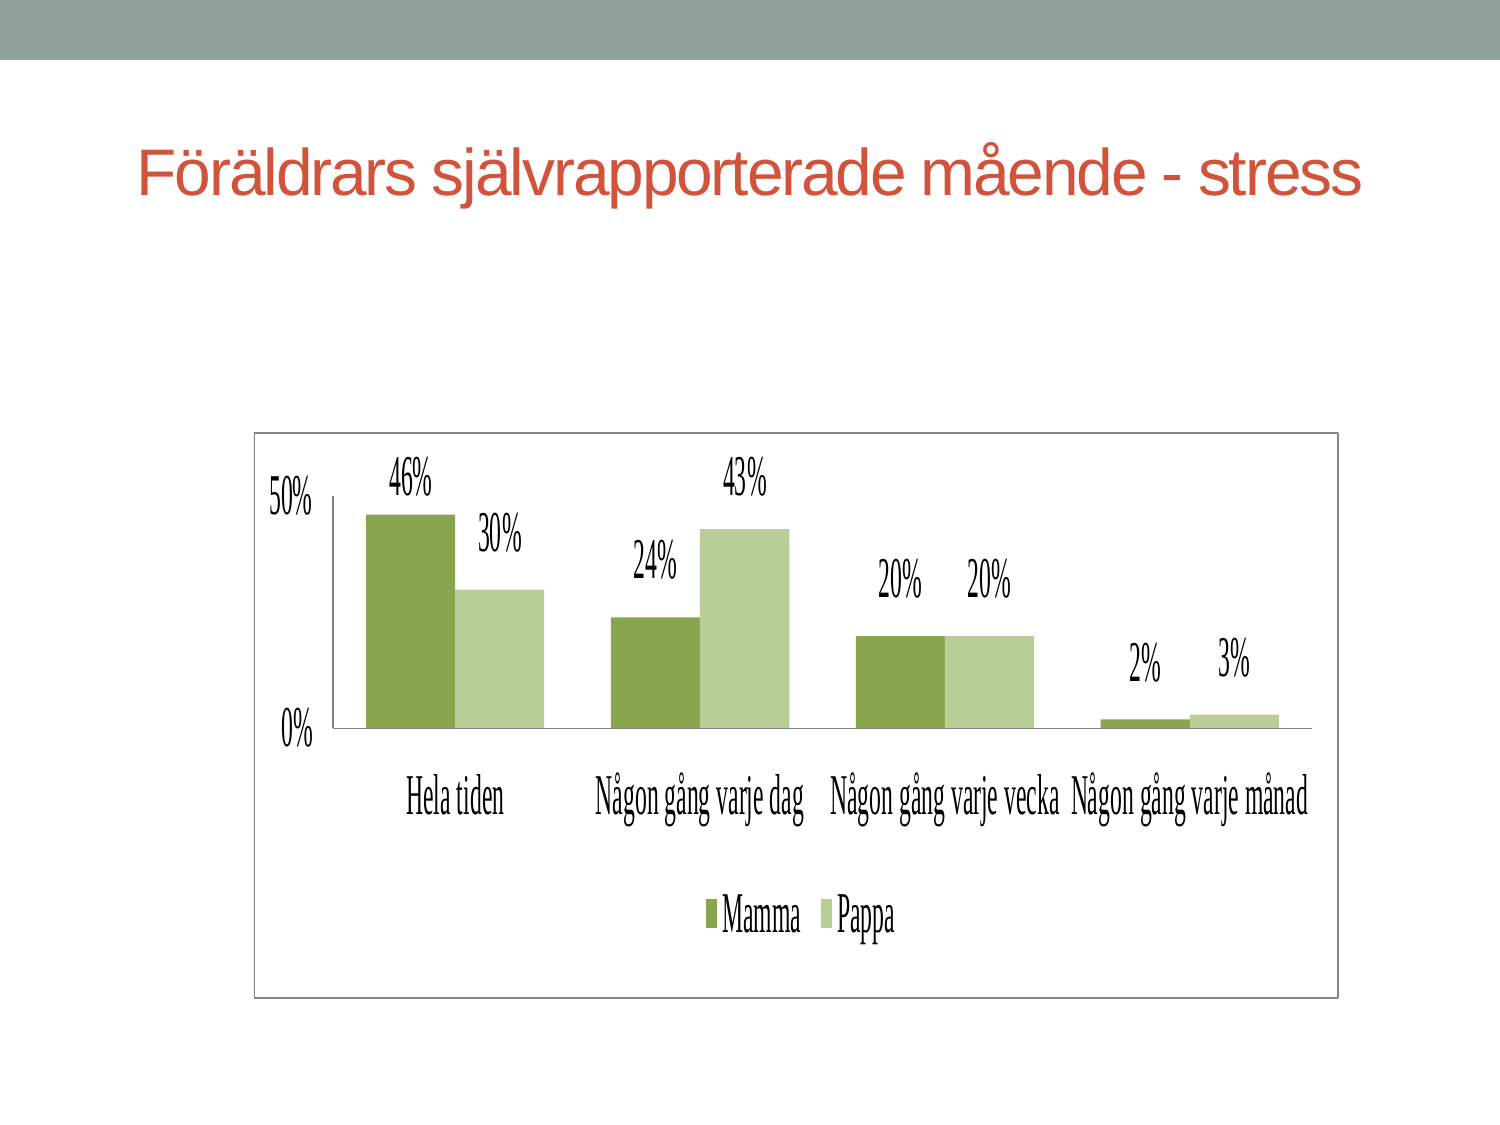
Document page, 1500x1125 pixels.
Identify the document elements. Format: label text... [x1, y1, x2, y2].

title Föräldrars självrapporterade mående - stress [75, 87, 1425, 250]
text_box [253, 432, 1341, 1096]
